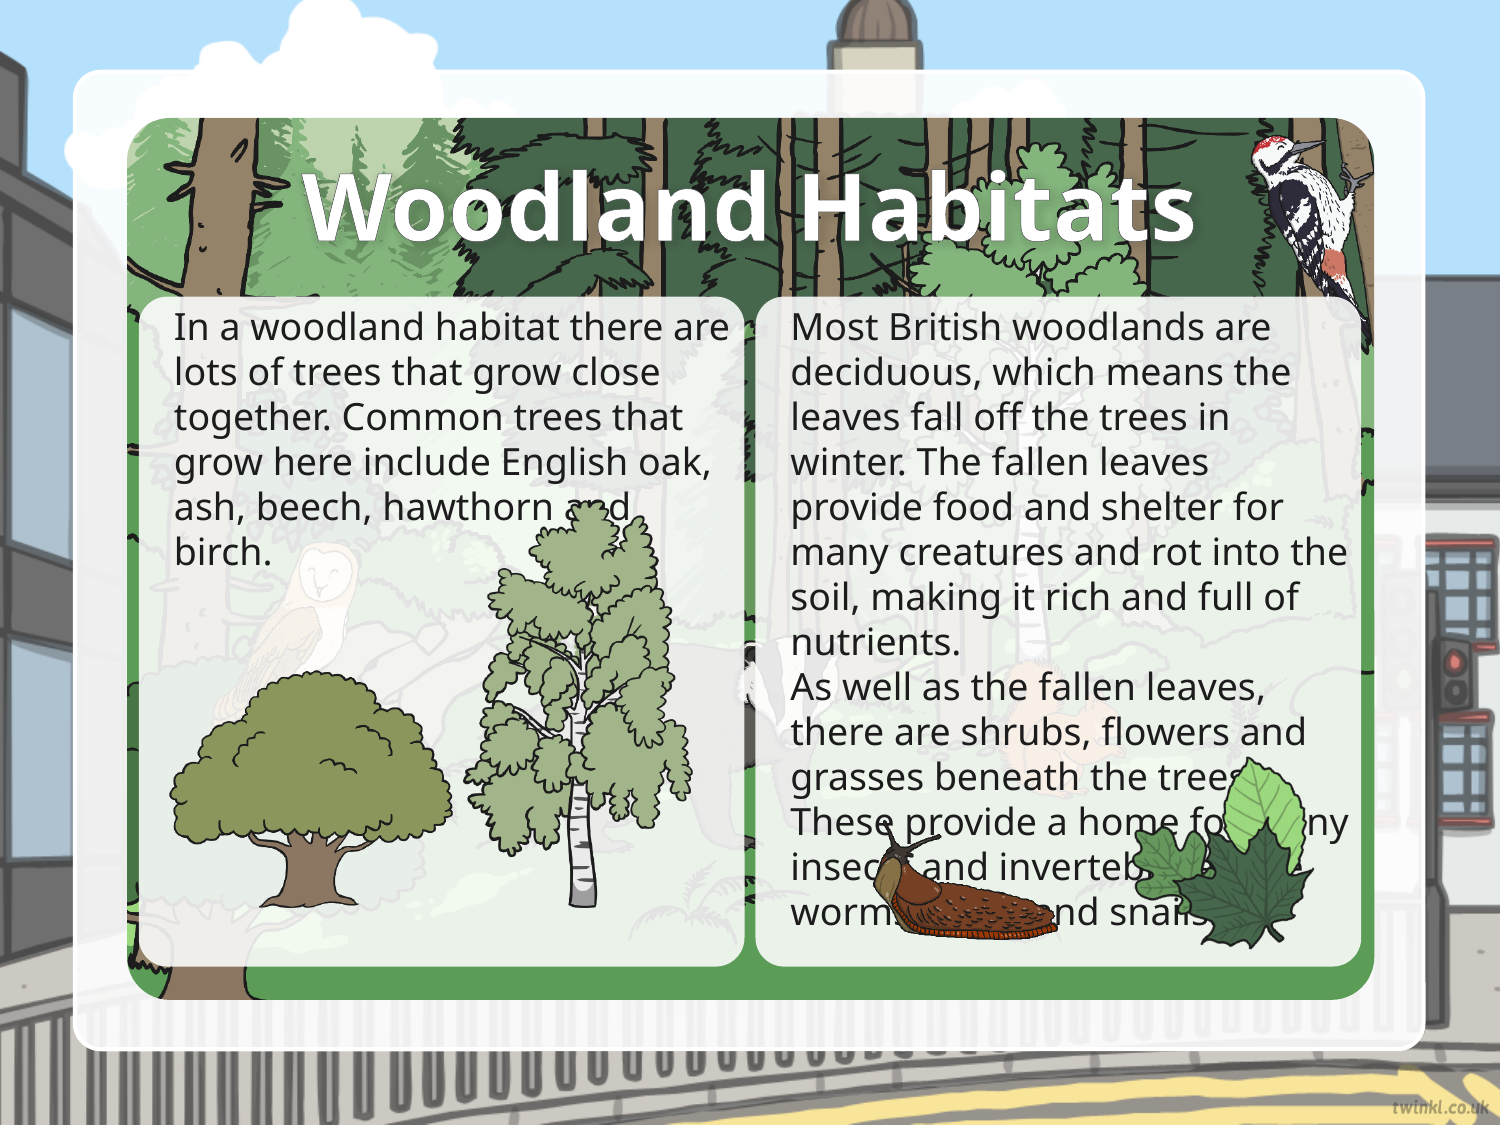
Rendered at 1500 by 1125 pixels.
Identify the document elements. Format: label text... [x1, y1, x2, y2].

title Woodland Habitats [75, 79, 1424, 342]
picture [0, 0, 1500, 1125]
